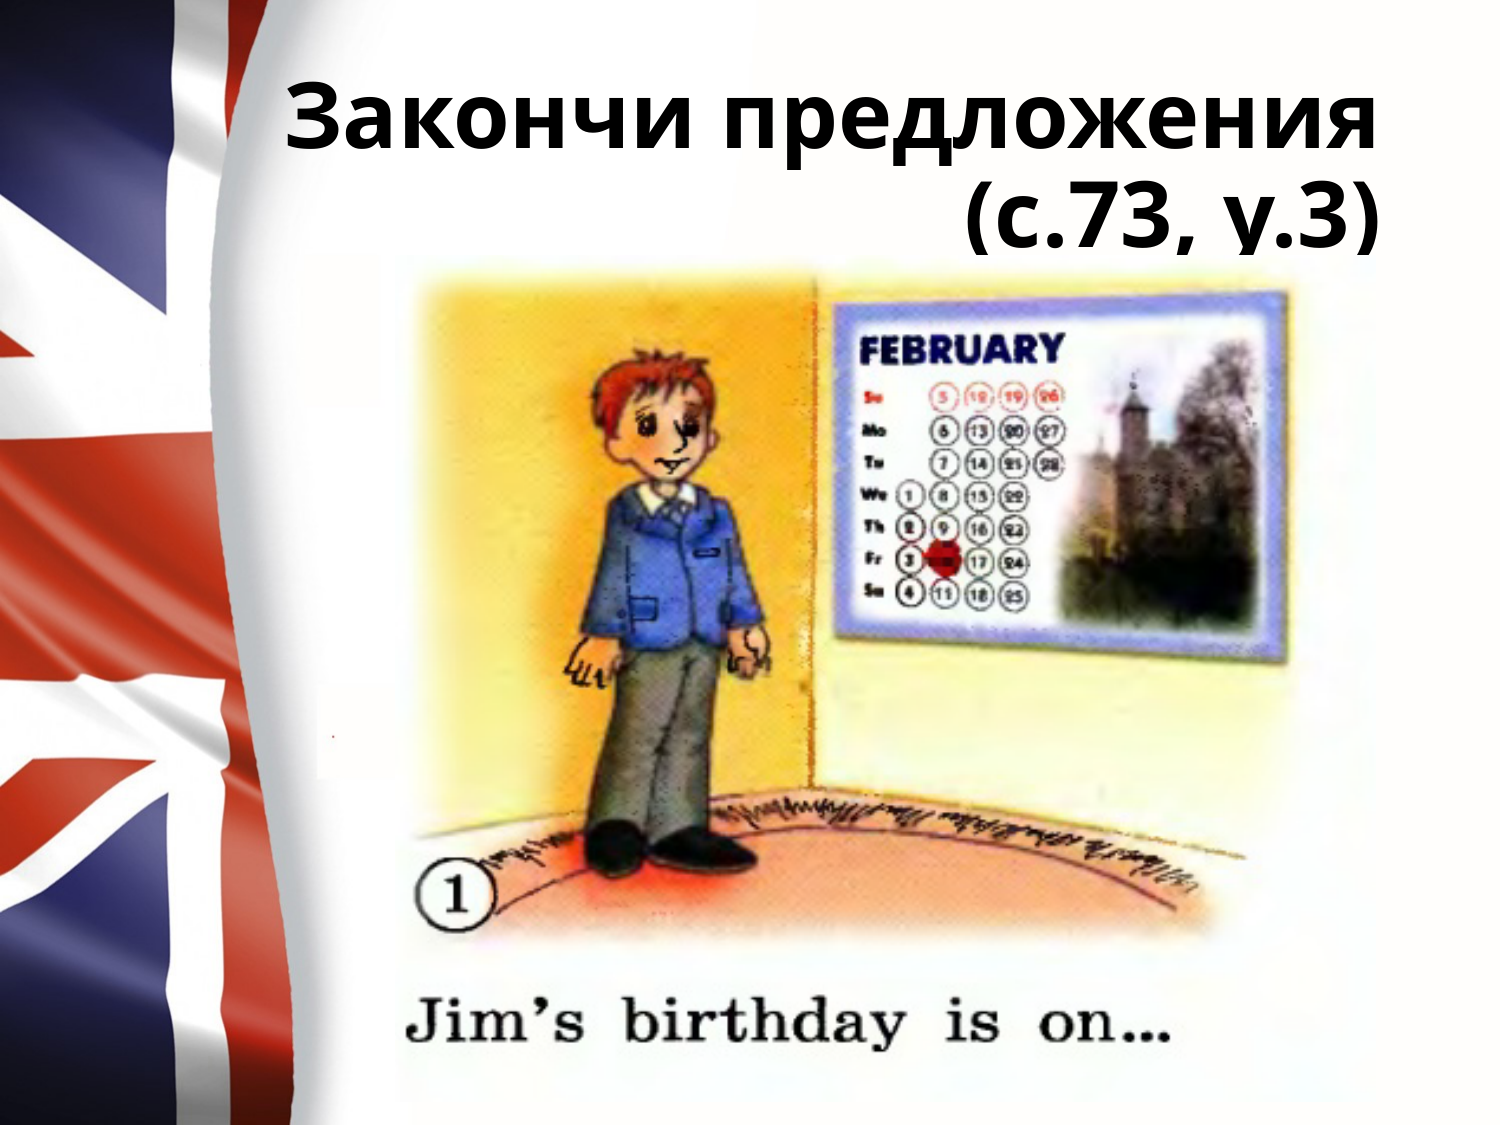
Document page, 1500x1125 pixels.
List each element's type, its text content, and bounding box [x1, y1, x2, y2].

picture [0, 0, 1500, 1125]
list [395, 255, 1376, 1102]
title Закончи предложения (с.73, у.3) [103, 59, 1397, 278]
